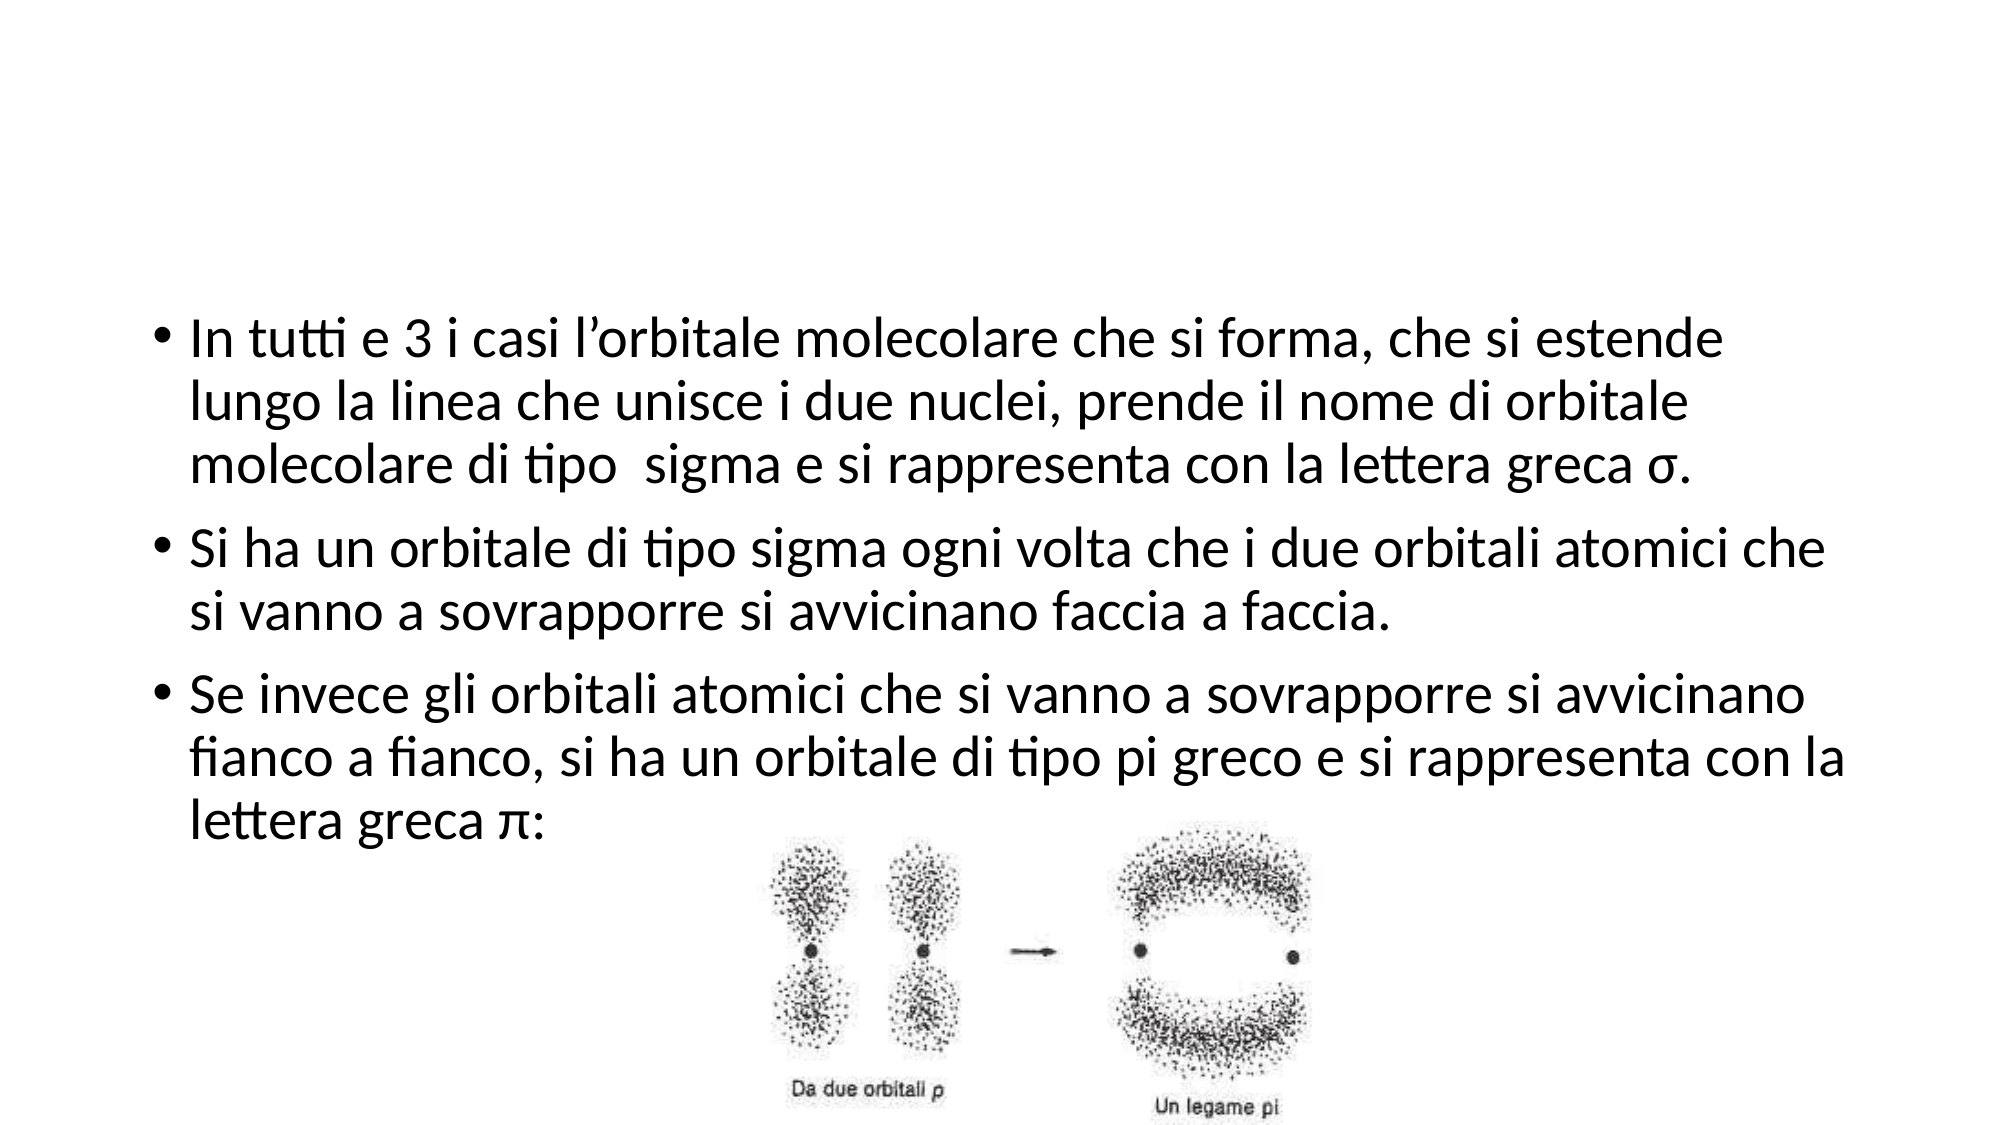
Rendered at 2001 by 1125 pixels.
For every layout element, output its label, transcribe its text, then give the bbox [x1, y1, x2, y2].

picture [756, 821, 1325, 1125]
list In tutti e 3 i casi l’orbitale molecolare che si forma, che si estende lungo la linea che unisce i due nuclei, prende il nome di orbitale molecolare di tipo sigma e si rappresenta con la lettera greca σ. Si ha un orbitale di tipo sigma ogni volta che i due orbitali atomici che si vanno a sovrapporre si avvicinano faccia a faccia. Se invece gli orbitali atomici che si vanno a sovrapporre si avvicinano fianco a fianco, si ha un orbitale di tipo pi greco e si rappresenta con la lettera greca π: [137, 299, 1863, 1014]
